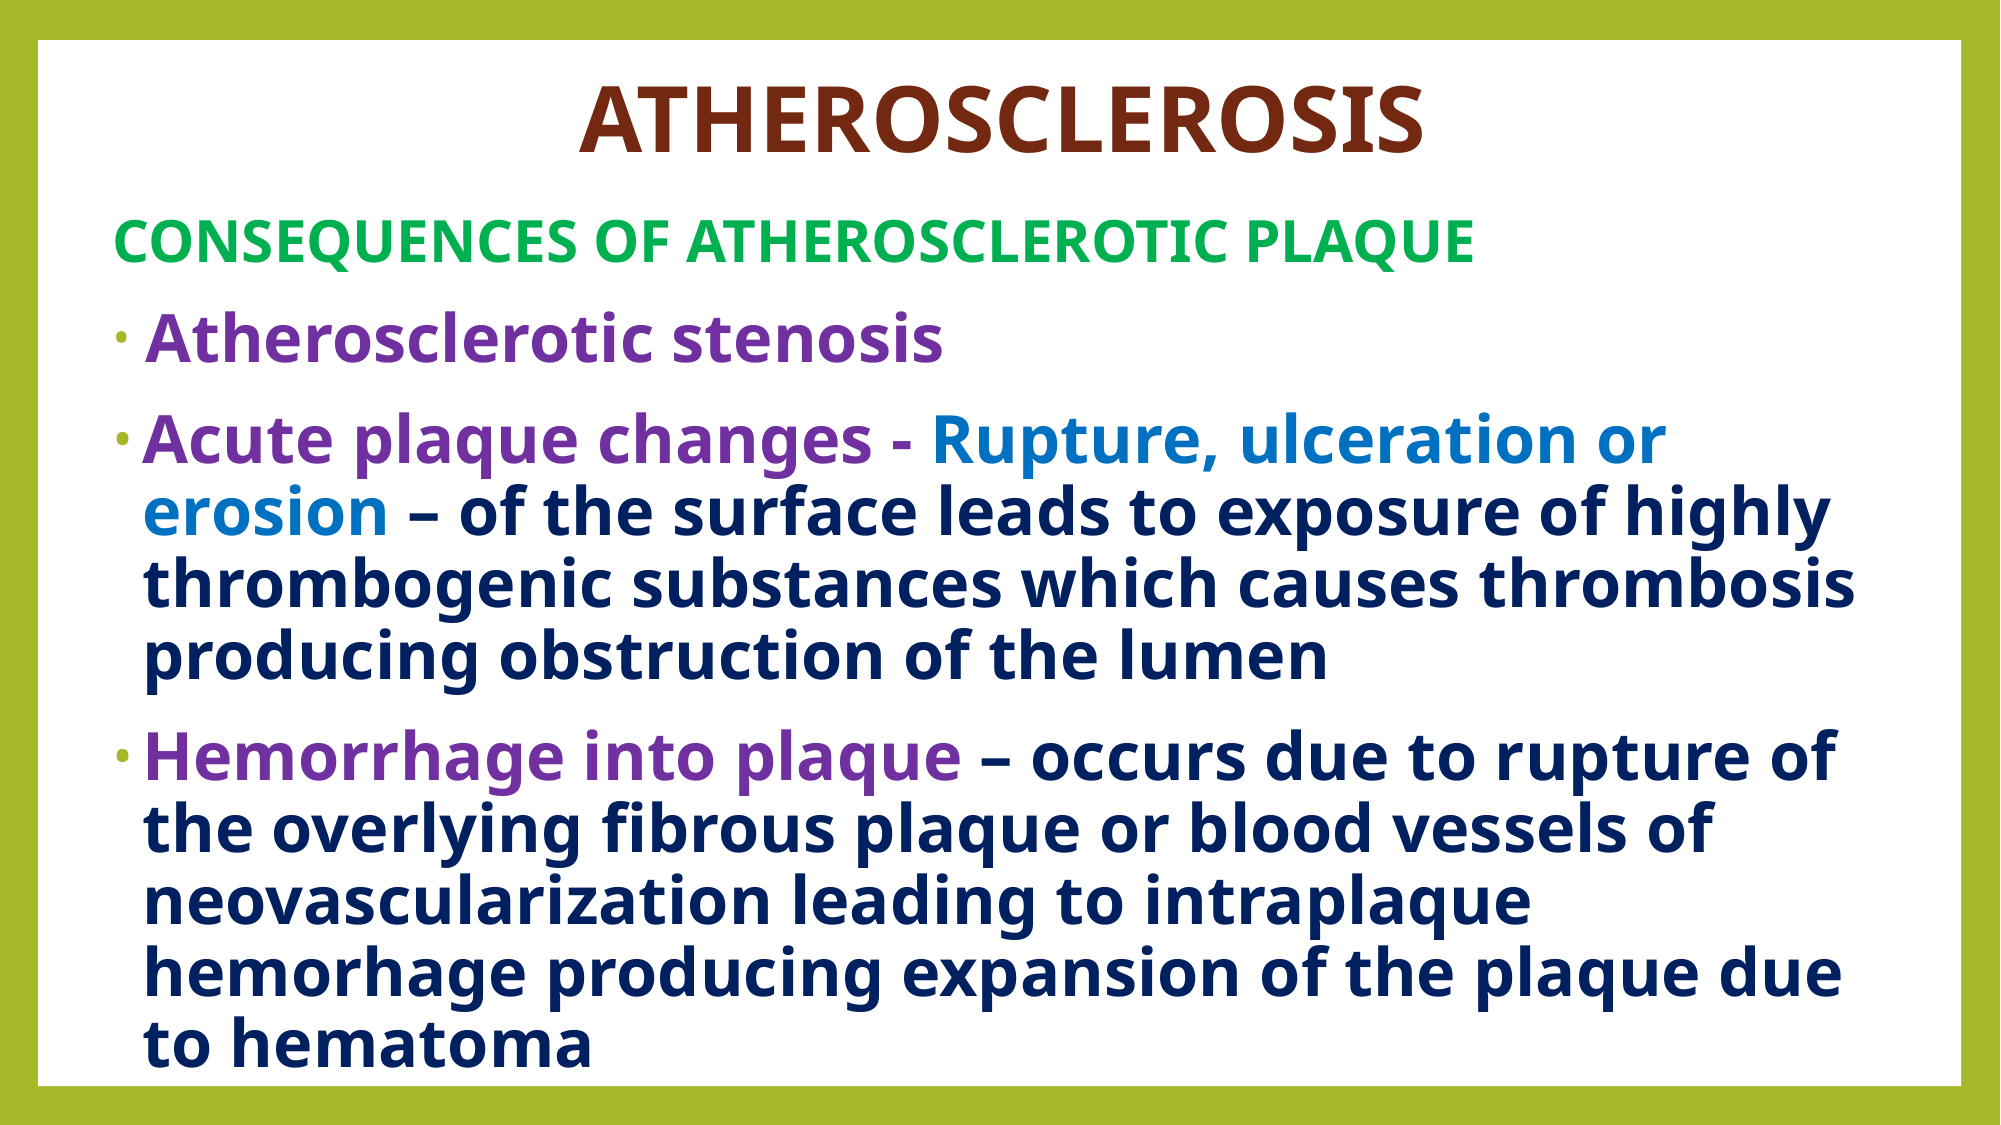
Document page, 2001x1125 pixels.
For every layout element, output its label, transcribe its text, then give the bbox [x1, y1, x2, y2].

list CONSEQUENCES OF ATHEROSCLEROTIC PLAQUE Atherosclerotic stenosis Acute plaque changes - Rupture, ulceration or erosion – of the surface leads to exposure of highly thrombogenic substances which causes thrombosis producing obstruction of the lumen Hemorrhage into plaque – occurs due to rupture of the overlying fibrous plaque or blood vessels of neovascularization leading to intraplaque hemorhage producing expansion of the plaque due to hematoma [90, 205, 1893, 1069]
title ATHEROSCLEROSIS [193, 40, 1814, 205]
